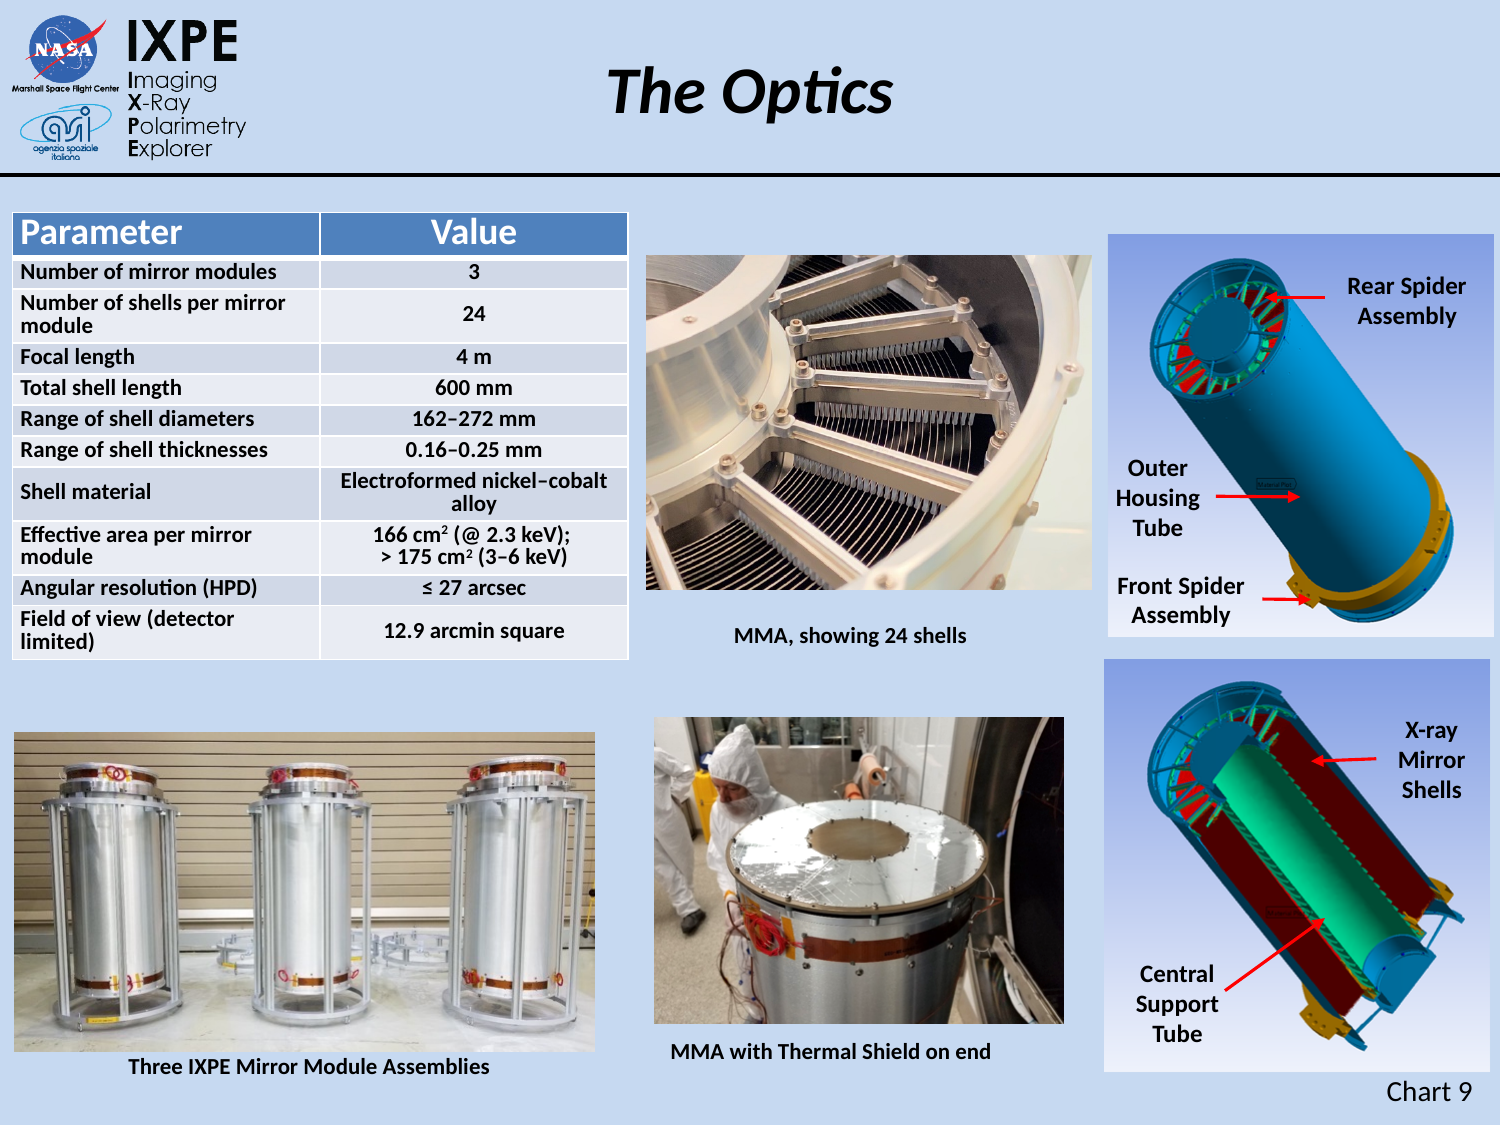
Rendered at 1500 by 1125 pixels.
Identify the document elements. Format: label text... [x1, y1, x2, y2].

table_cell Focal length [13, 344, 319, 373]
table_cell Field of view (detector limited) [13, 606, 319, 659]
table_cell Range of shell diameters [13, 406, 319, 435]
table_cell Range of shell thicknesses [13, 437, 319, 466]
picture [1107, 234, 1494, 639]
picture [6, 731, 595, 1052]
table_cell Electroformed nickel–cobalt alloy [321, 468, 627, 520]
table_header Parameter [13, 213, 319, 255]
table_cell Number of shells per mirror module [13, 290, 319, 342]
table_cell 600 mm [321, 375, 627, 404]
table_cell Total shell length [13, 375, 319, 404]
text_box Three IXPE Mirror Module Assemblies [113, 1060, 506, 1087]
table_cell 12.9 arcmin square [321, 606, 627, 659]
table_cell 4 m [321, 344, 627, 373]
table_cell 24 [321, 290, 627, 342]
picture [1104, 659, 1491, 1073]
table_cell Number of mirror modules [13, 261, 319, 288]
table_cell Angular resolution (HPD) [13, 576, 319, 605]
text_box MMA with Thermal Shield on end [655, 1032, 1007, 1071]
table_cell Shell material [13, 468, 319, 520]
table_cell 166 cm2 (@ 2.3 keV); > 175 cm2 (3–6 keV) [321, 522, 627, 574]
table_cell 3 [321, 261, 627, 288]
picture [653, 717, 1064, 1025]
text_box MMA, showing 24 shells [719, 613, 983, 656]
picture [646, 255, 1092, 590]
table_header Value [321, 213, 627, 255]
table_cell Effective area per mirror module [13, 522, 319, 574]
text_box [1224, 917, 1326, 991]
table_cell 162–272 mm [321, 406, 627, 435]
table_cell ≤ 27 arcsec [321, 576, 627, 605]
title The Optics [0, 0, 1500, 175]
table_cell 0.16–0.25 mm [321, 437, 627, 466]
